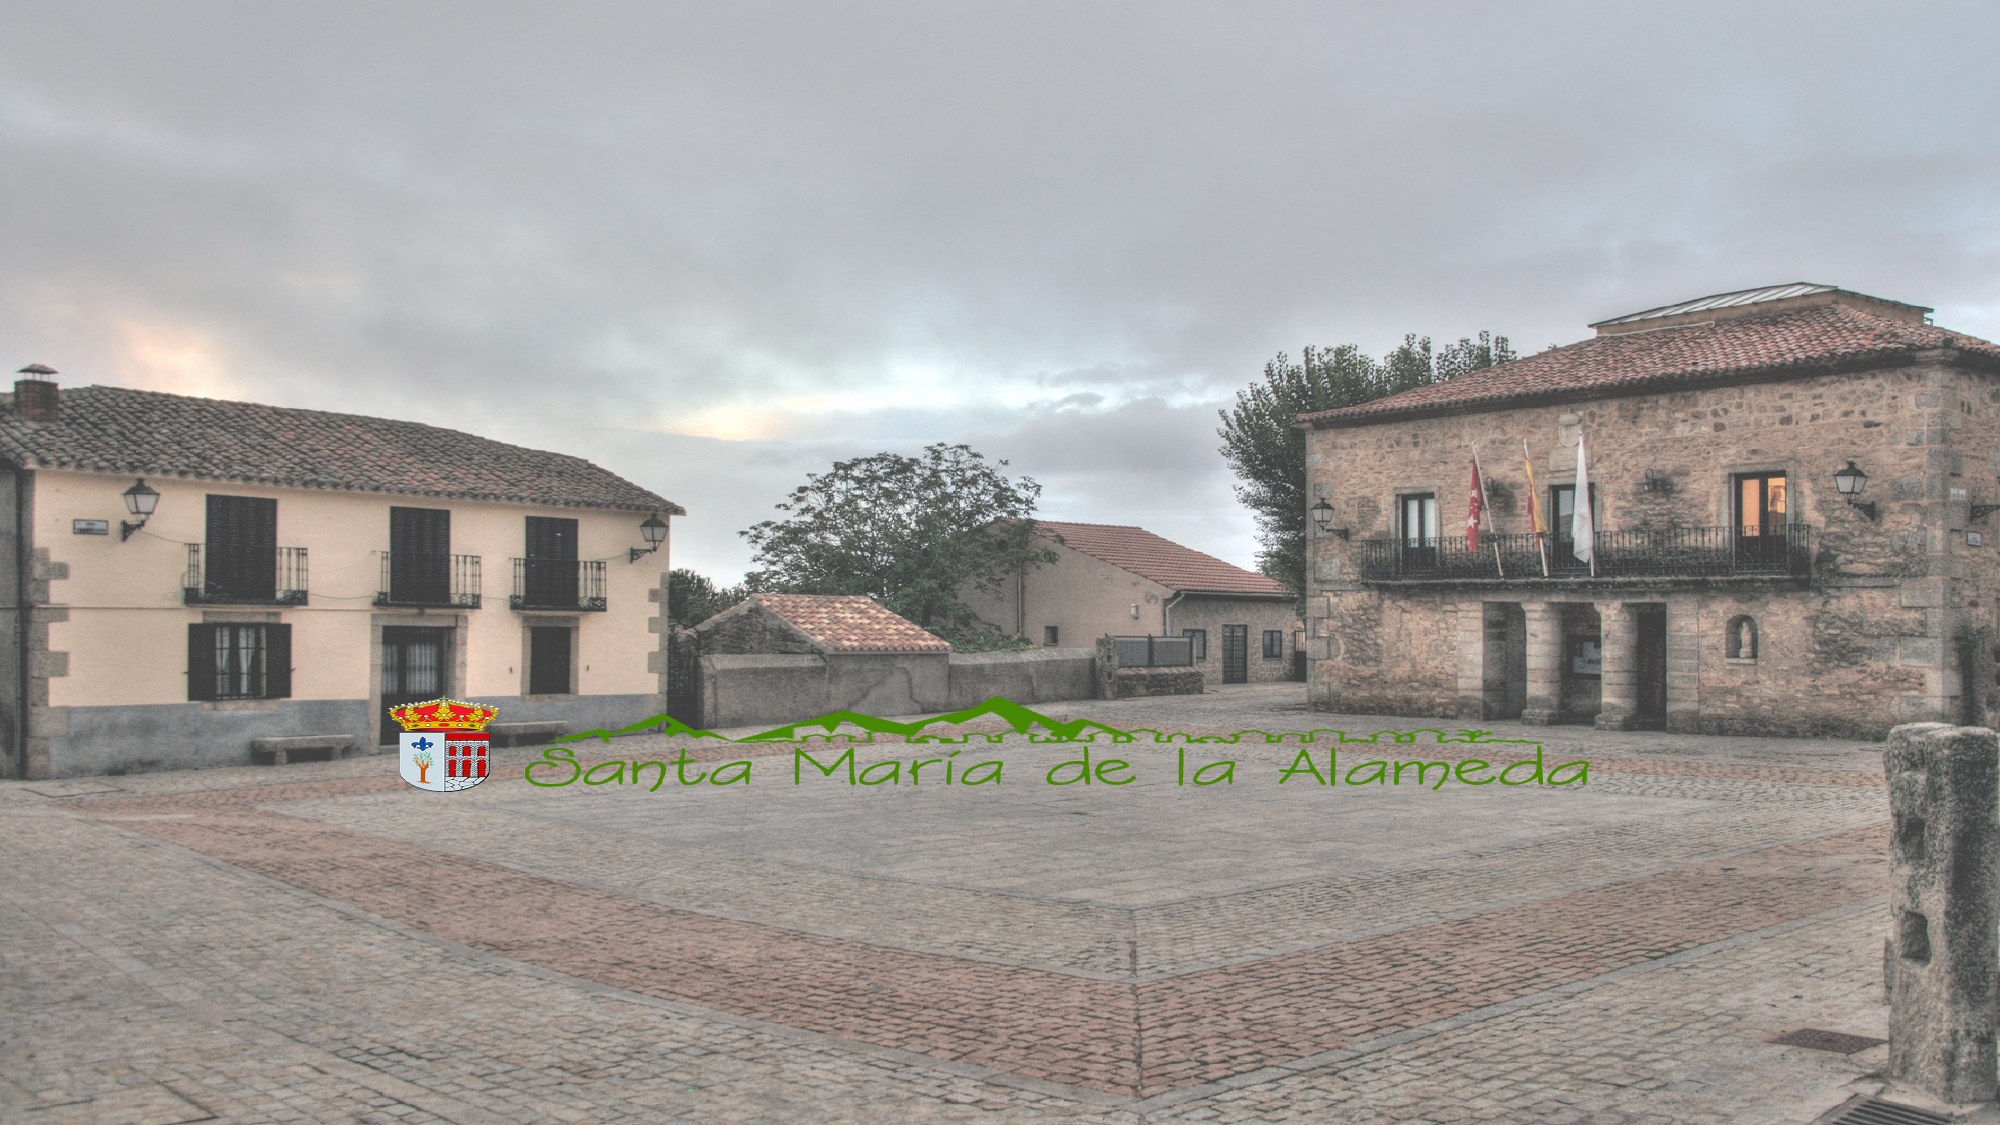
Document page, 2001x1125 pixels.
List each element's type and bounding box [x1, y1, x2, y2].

picture [366, 686, 1596, 797]
